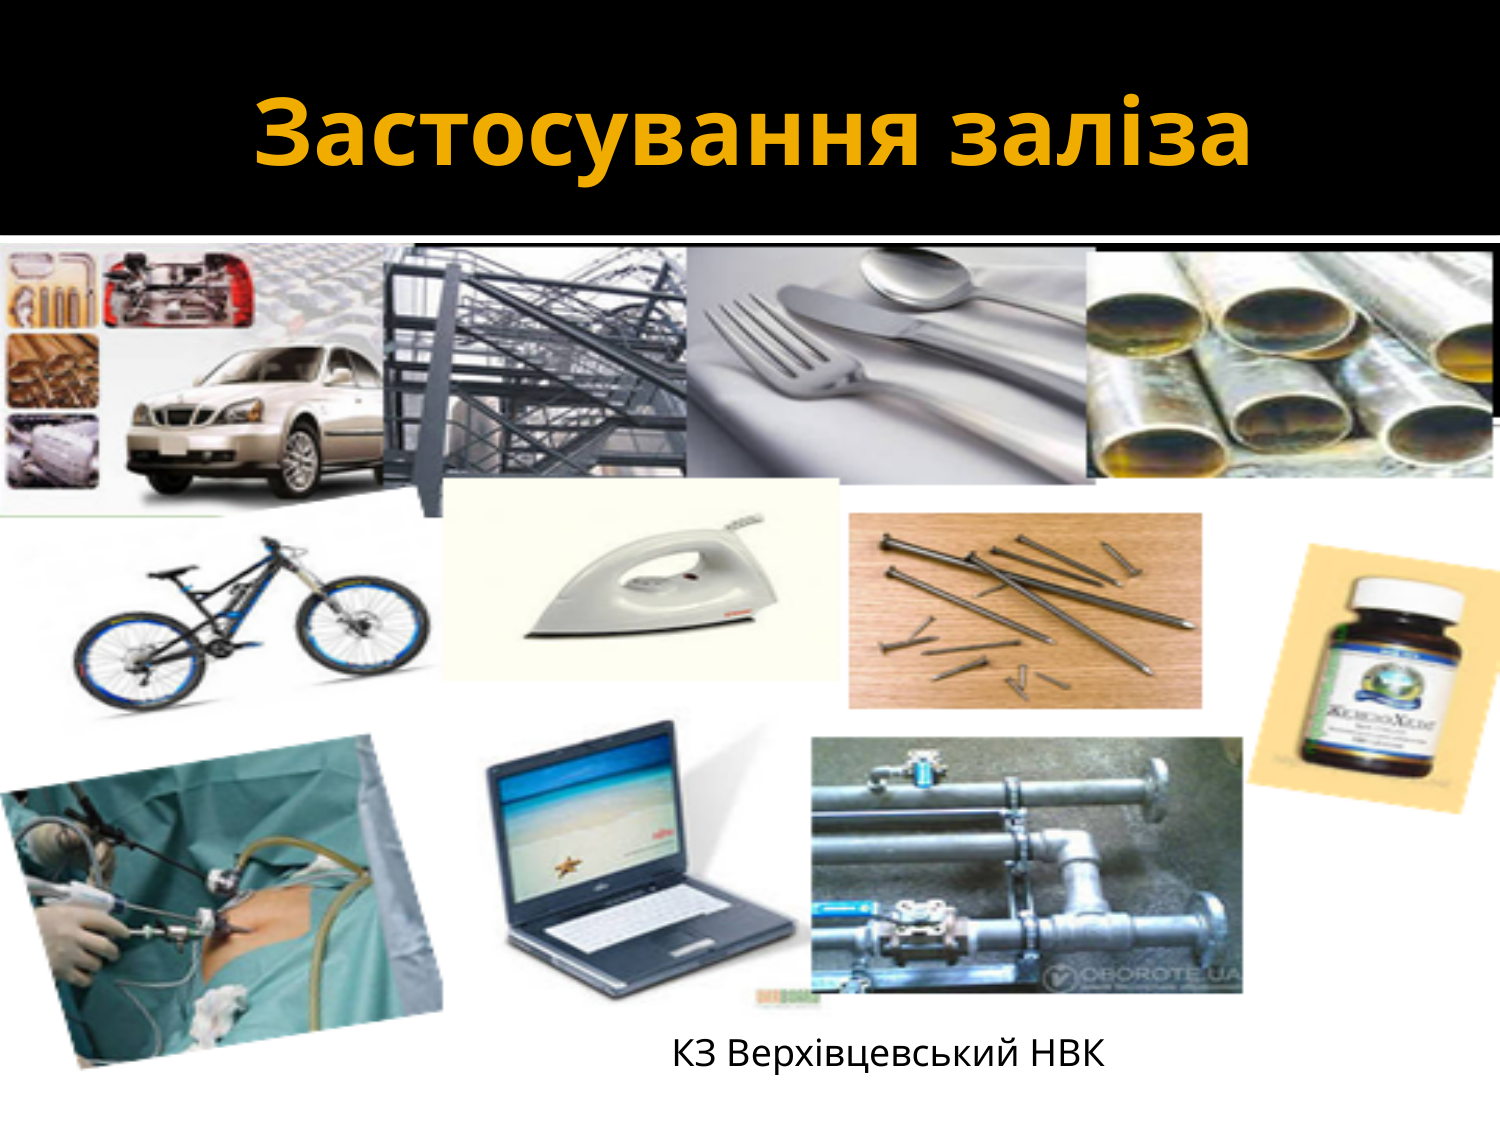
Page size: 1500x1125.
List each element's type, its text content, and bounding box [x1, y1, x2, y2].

title Застосування заліза [75, 24, 1425, 231]
picture [0, 243, 1500, 1083]
